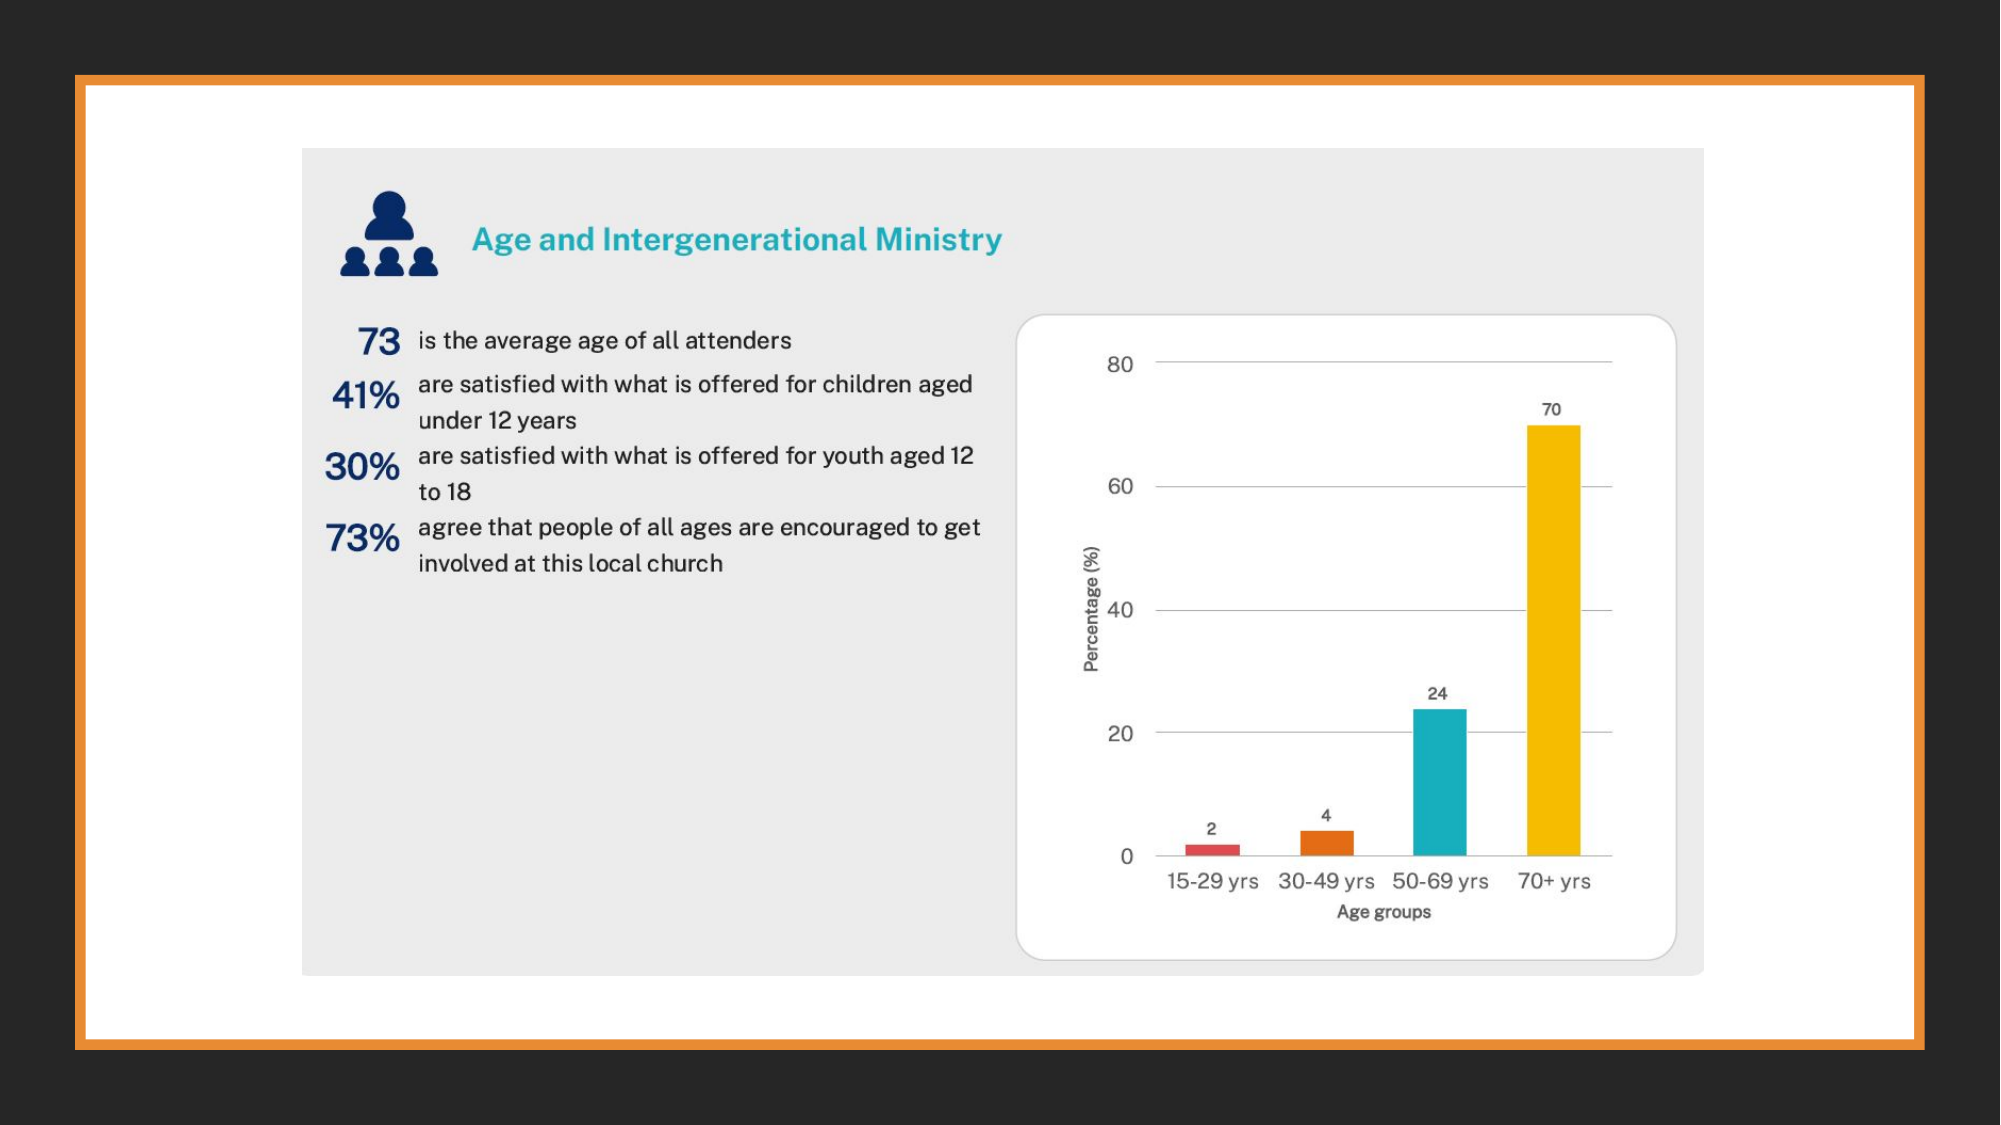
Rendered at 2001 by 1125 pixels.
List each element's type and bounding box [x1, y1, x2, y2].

text_box [0, 0, 2000, 1125]
text_box [84, 84, 1916, 1041]
picture [301, 148, 1704, 976]
text_box [74, 74, 1926, 1051]
